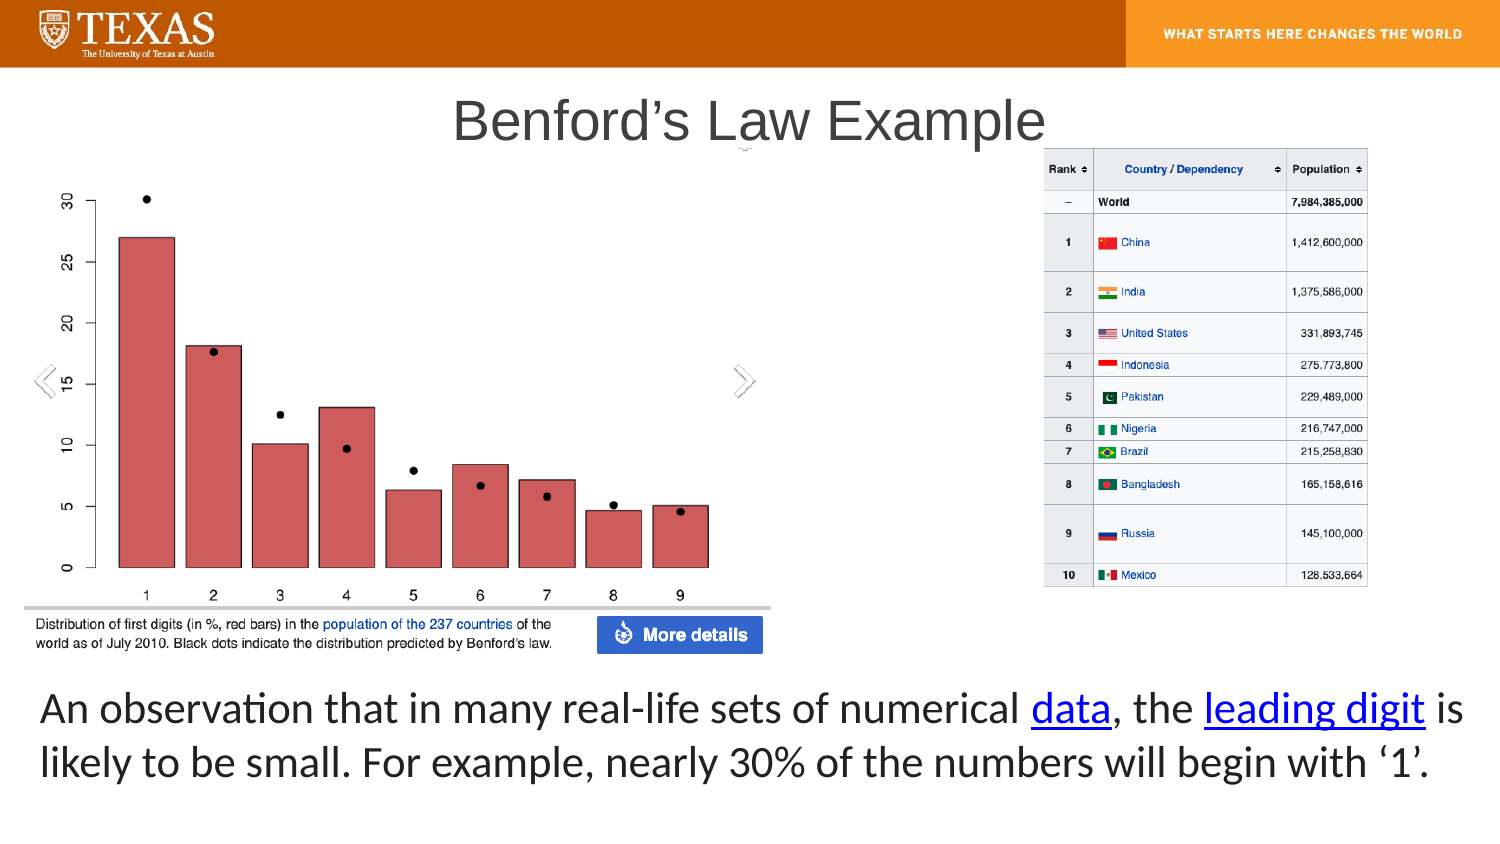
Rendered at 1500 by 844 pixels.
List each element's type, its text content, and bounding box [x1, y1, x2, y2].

picture [0, 0, 1500, 844]
title Benford’s Law Example [75, 76, 1425, 161]
list An observation that in many real-life sets of numerical data, the leading digit is likely to be small. For example, nearly 30% of the numbers will begin with ‘1’. https://en.wikipedia.org/wiki/Benford%27s_law#Examples [24, 671, 1500, 797]
